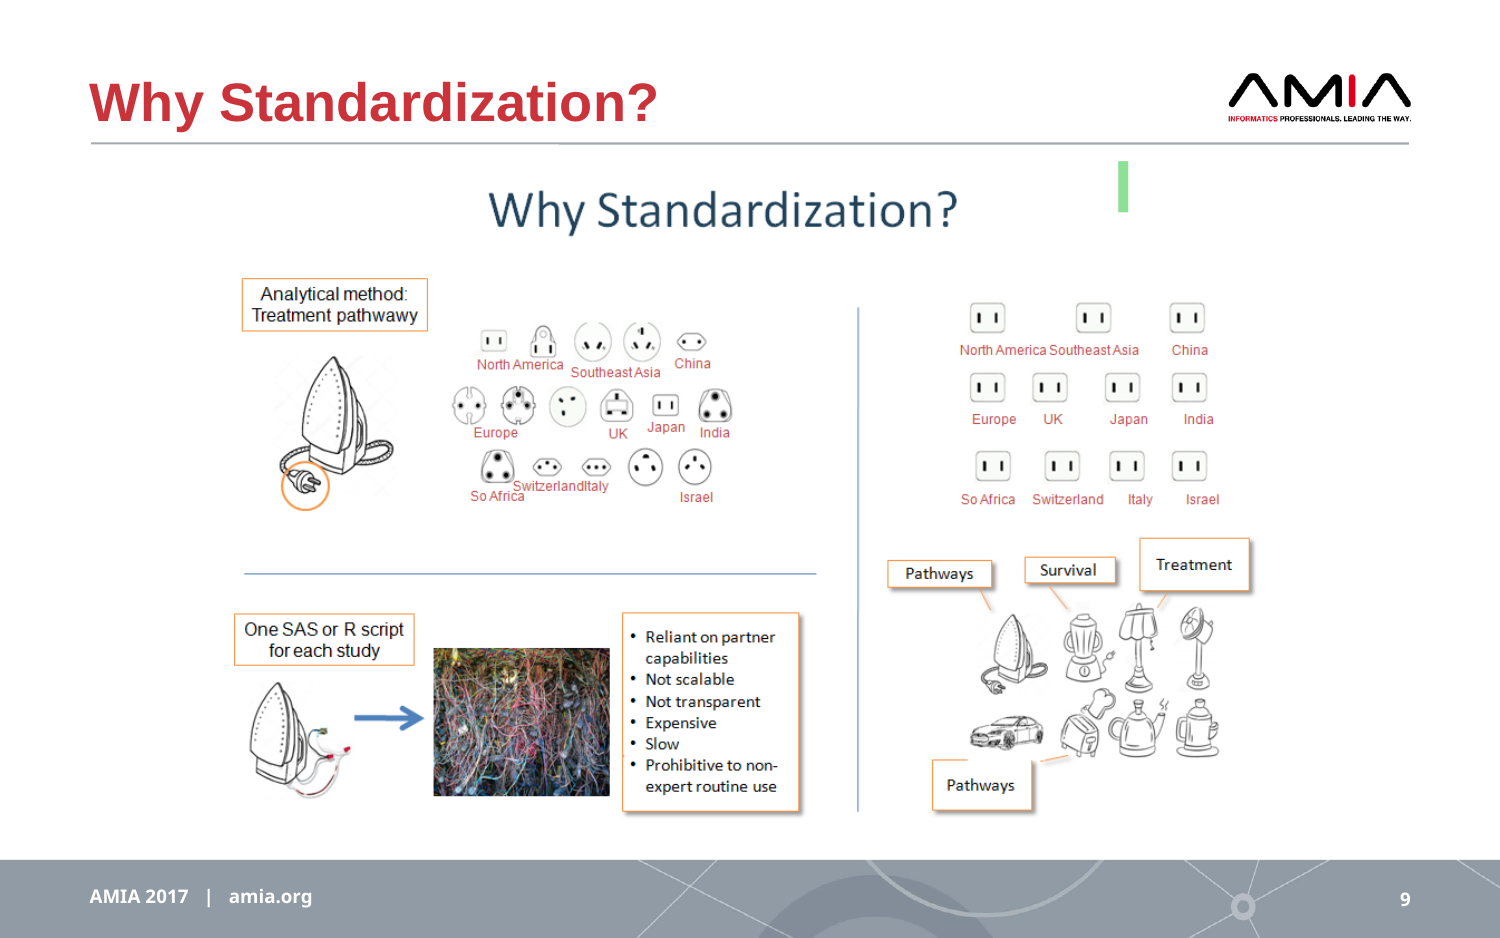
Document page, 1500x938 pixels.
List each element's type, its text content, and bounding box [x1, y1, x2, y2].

footer AMIA 2017 | amia.org [89, 887, 915, 907]
title Why Standardization? [89, 79, 1203, 132]
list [224, 159, 1261, 823]
slide_number 9 [1098, 888, 1412, 912]
picture [0, 0, 1500, 938]
